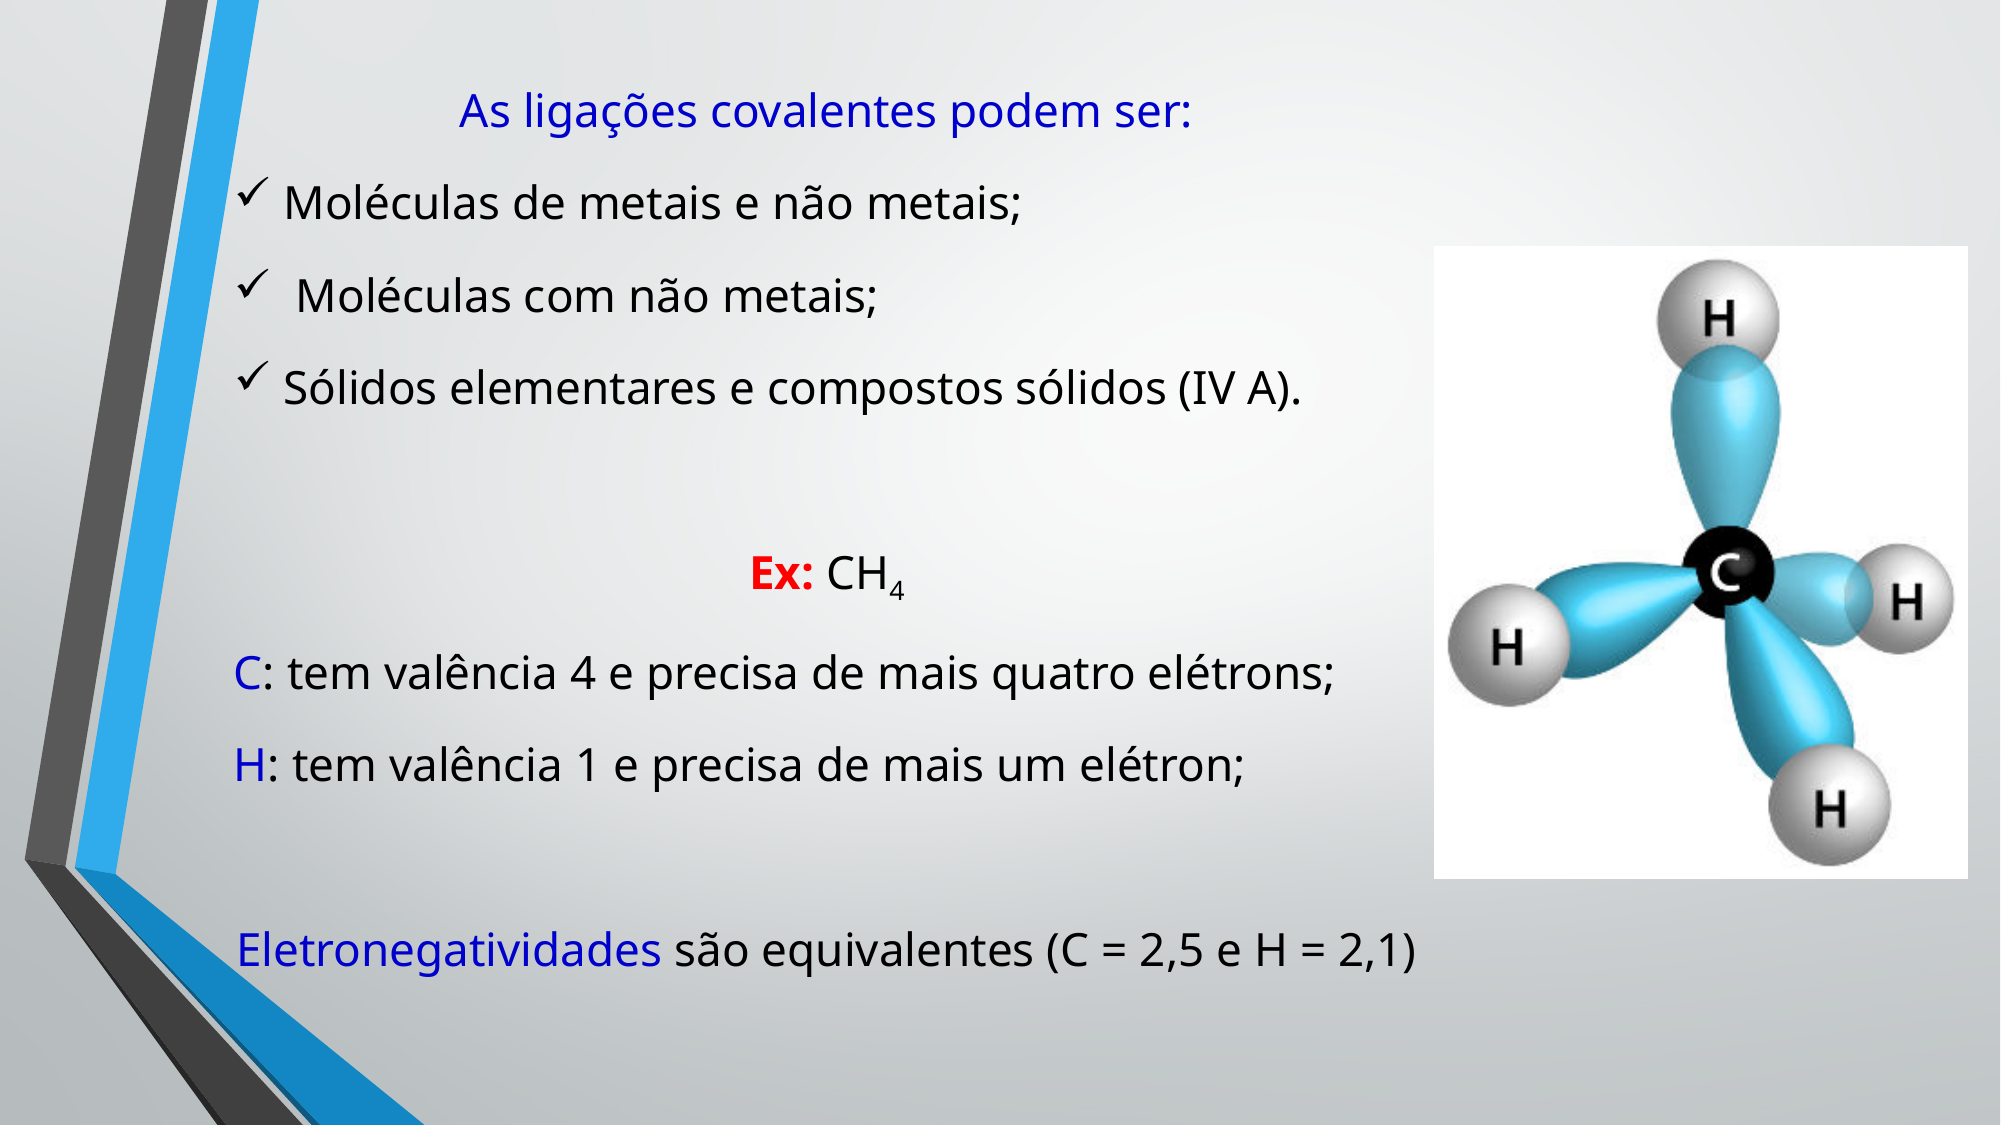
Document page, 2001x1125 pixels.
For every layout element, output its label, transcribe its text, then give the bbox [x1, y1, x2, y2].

picture [1434, 245, 1969, 879]
text_box As ligações covalentes podem ser: Moléculas de metais e não metais; Moléculas com não metais; Sólidos elementares e compostos sólidos (IV A). Ex: CH4 C: tem valência 4 e precisa de mais quatro elétrons; H: tem valência 1 e precisa de mais um elétron; Eletronegatividades são equivalentes (C = 2,5 e H = 2,1) [219, 73, 1435, 1076]
